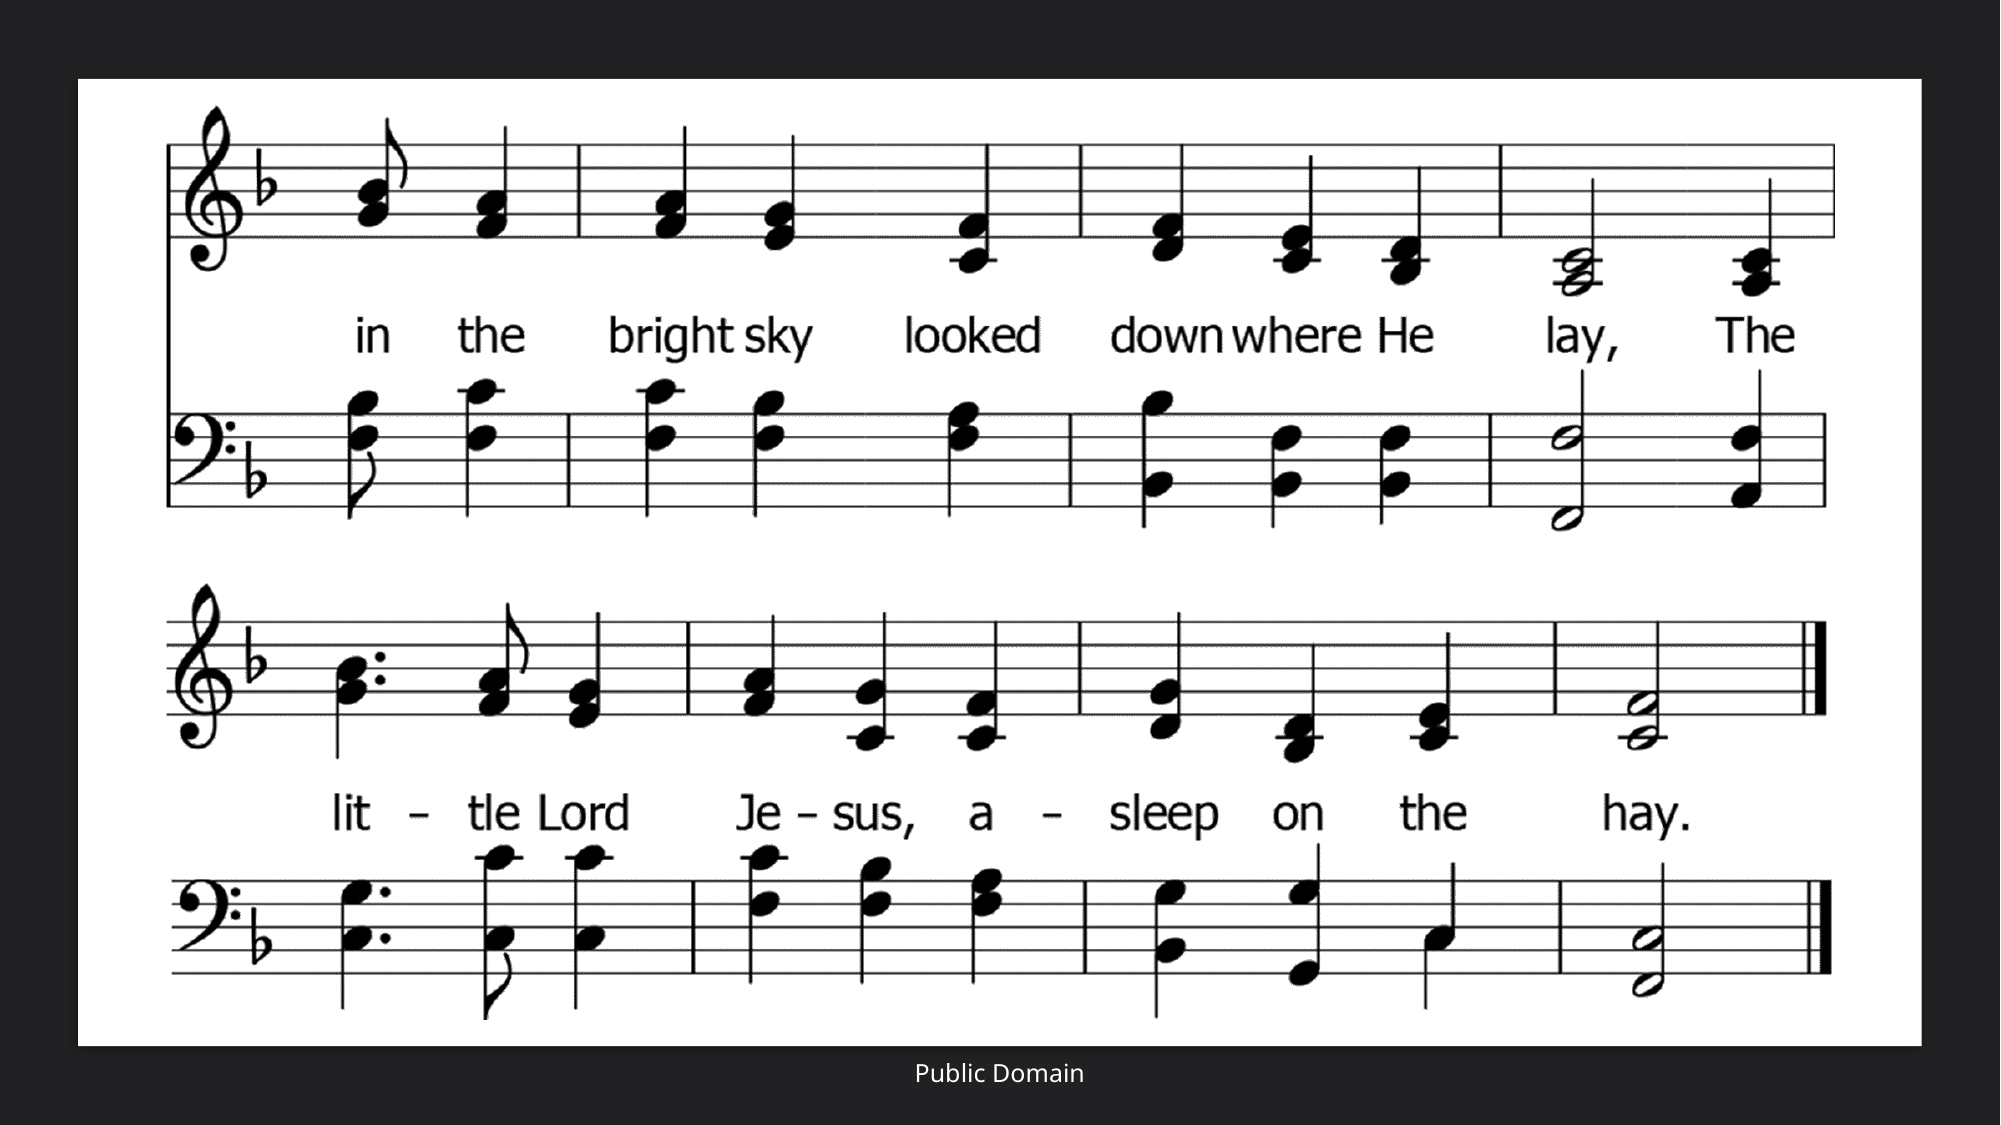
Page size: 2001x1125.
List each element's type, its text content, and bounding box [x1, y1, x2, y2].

footer Public Domain [662, 1042, 1338, 1103]
picture [165, 105, 1835, 1020]
text_box [0, 0, 2000, 1125]
text_box [77, 77, 1923, 1048]
